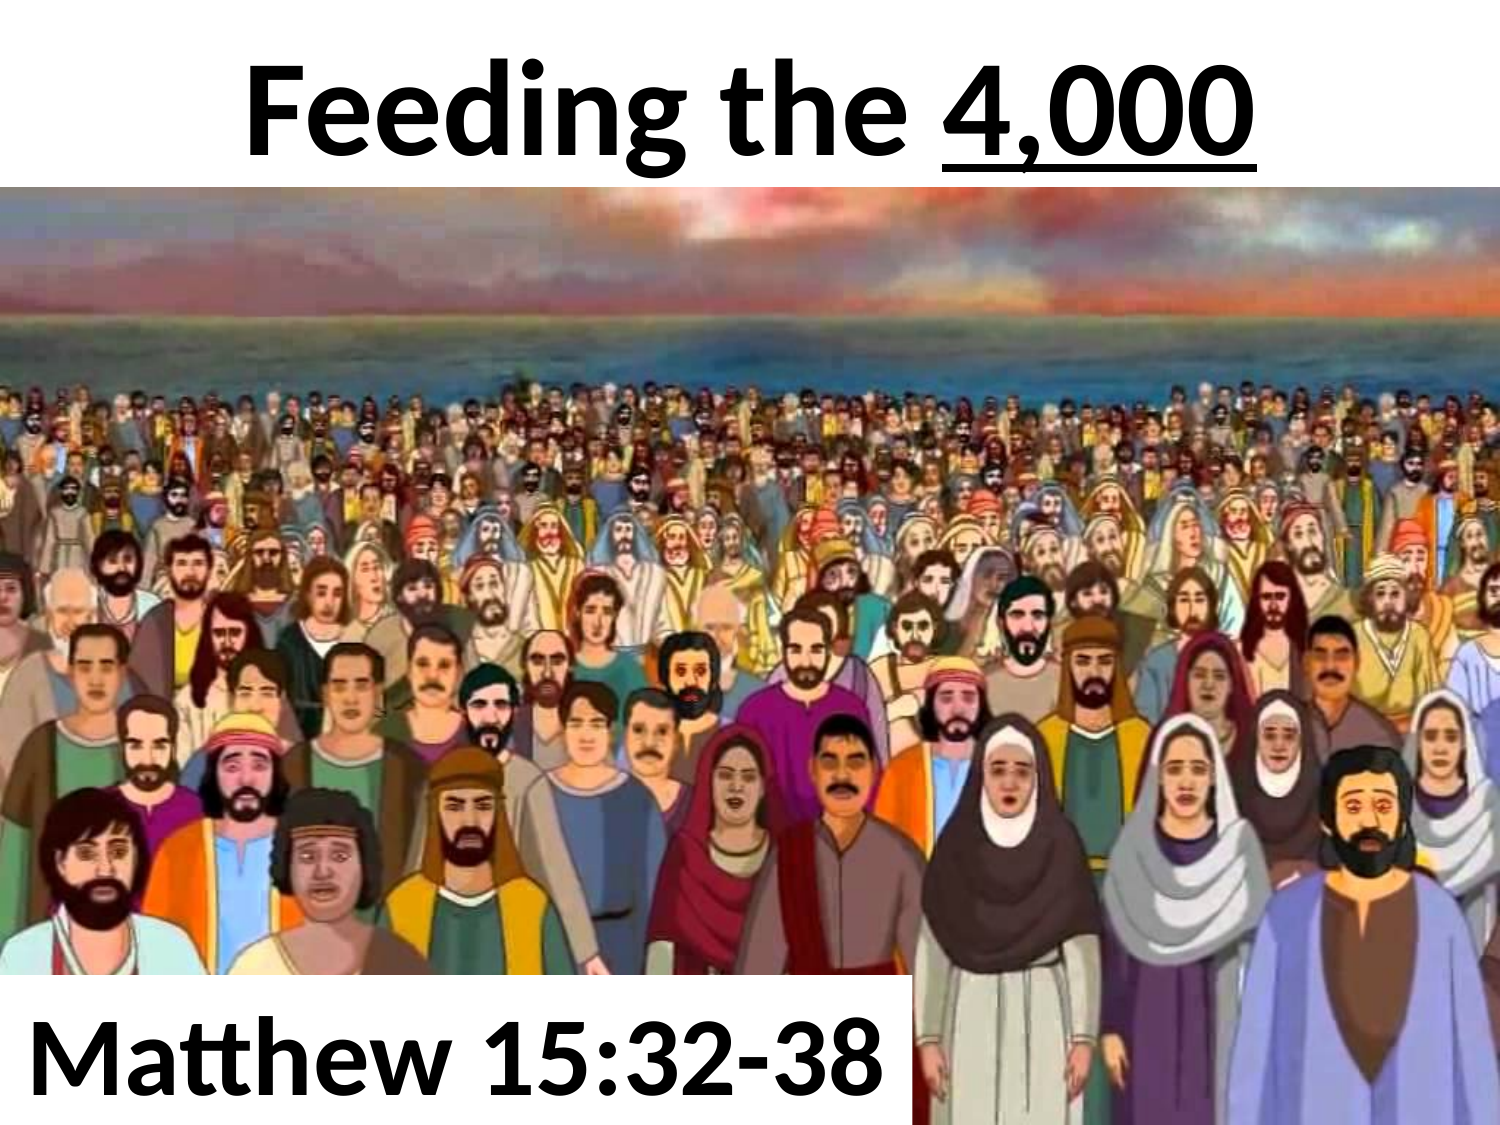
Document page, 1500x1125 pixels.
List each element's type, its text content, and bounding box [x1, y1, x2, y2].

title Feeding the 4,000 [0, 0, 1500, 187]
picture [0, 187, 1500, 1125]
